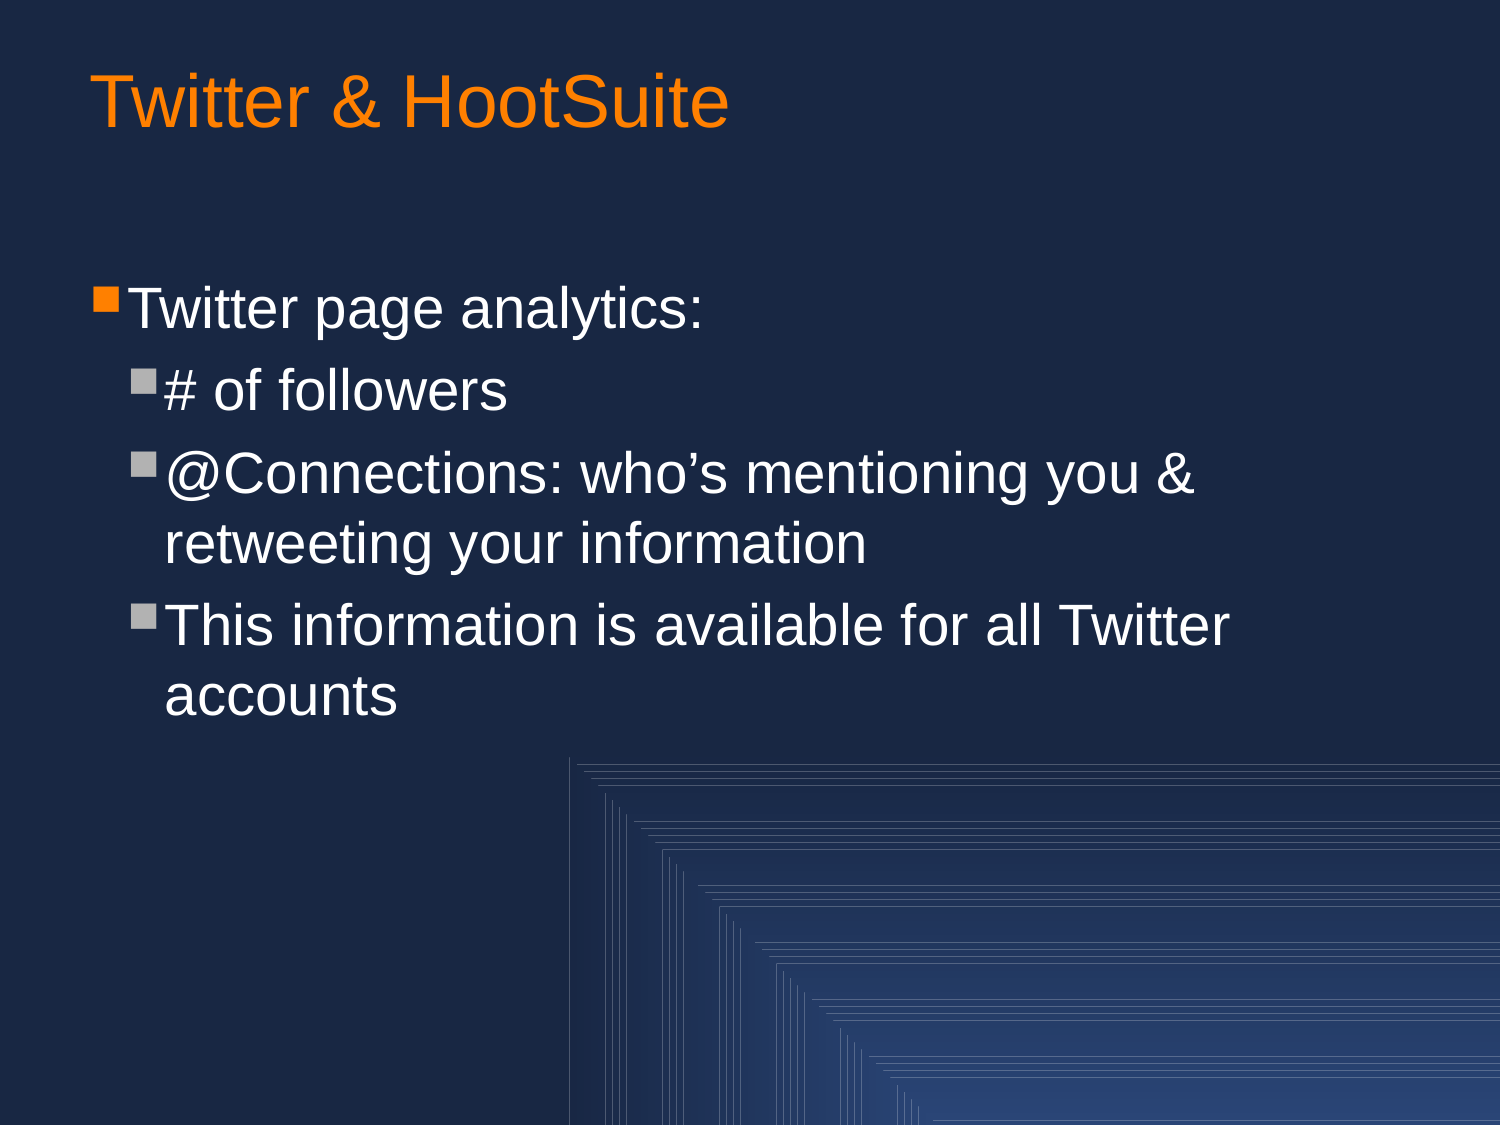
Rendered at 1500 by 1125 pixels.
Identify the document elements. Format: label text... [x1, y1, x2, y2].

title Twitter & HootSuite [75, 45, 1425, 233]
list Twitter page analytics: # of followers @Connections: who’s mentioning you & retweeting your information This information is available for all Twitter accounts [75, 262, 1425, 1005]
